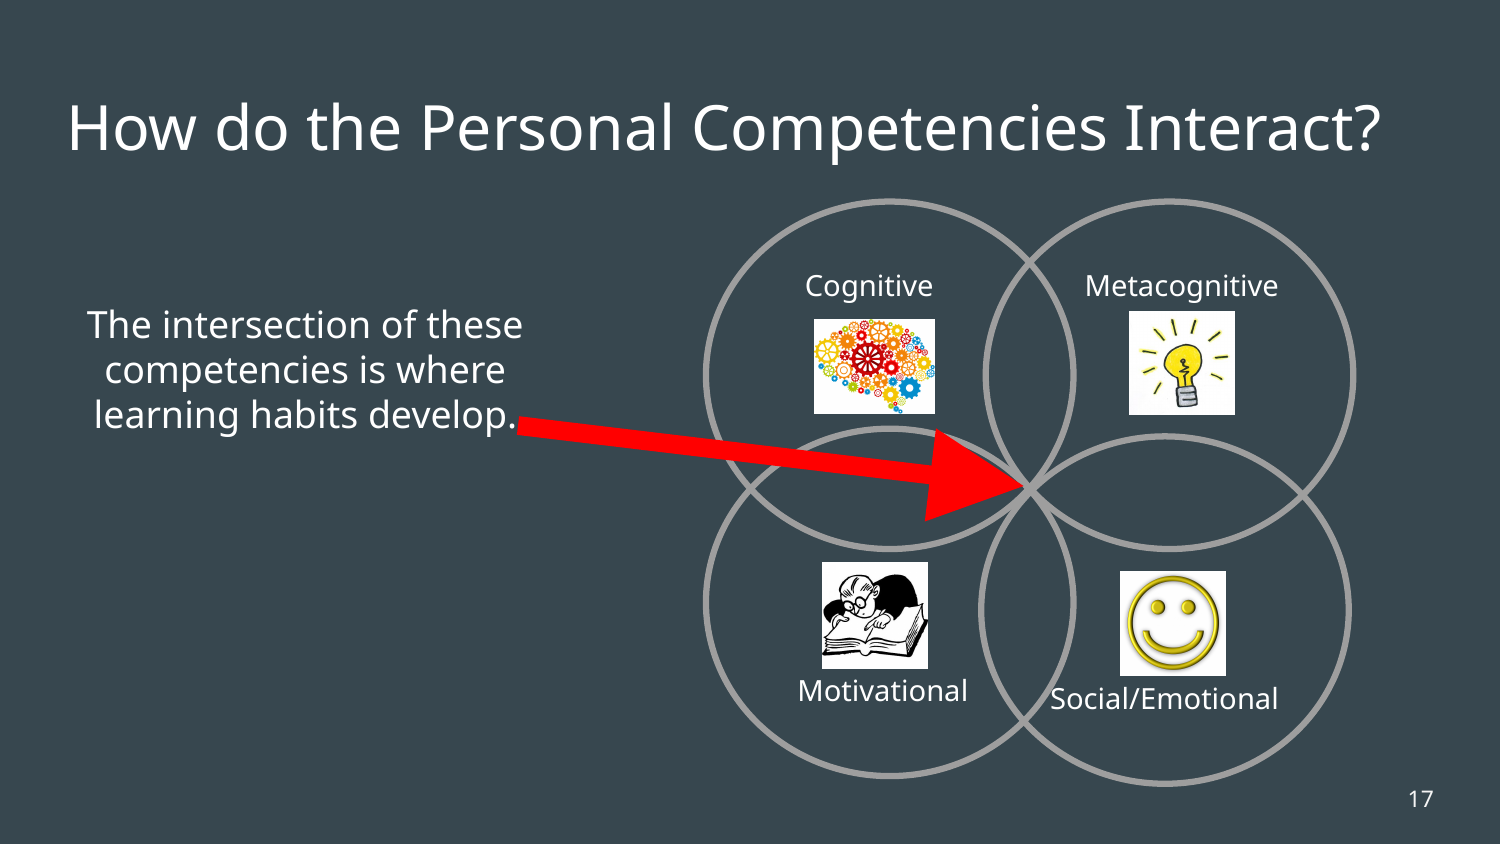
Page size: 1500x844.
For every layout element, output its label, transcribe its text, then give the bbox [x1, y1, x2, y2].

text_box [517, 425, 1024, 487]
picture [1128, 311, 1235, 415]
picture [1119, 570, 1226, 676]
picture [814, 319, 936, 414]
text_box Cognitive [705, 201, 1030, 423]
slide_number 17 [1392, 767, 1483, 833]
text_box Metacognitive [985, 201, 1354, 550]
text_box The intersection of these competencies is where learning habits develop. [44, 286, 566, 392]
title How do the Personal Competencies Interact? [51, 72, 1449, 167]
text_box Motivational [705, 488, 1031, 777]
text_box Social/Emotional [981, 491, 1349, 784]
picture [821, 562, 928, 669]
